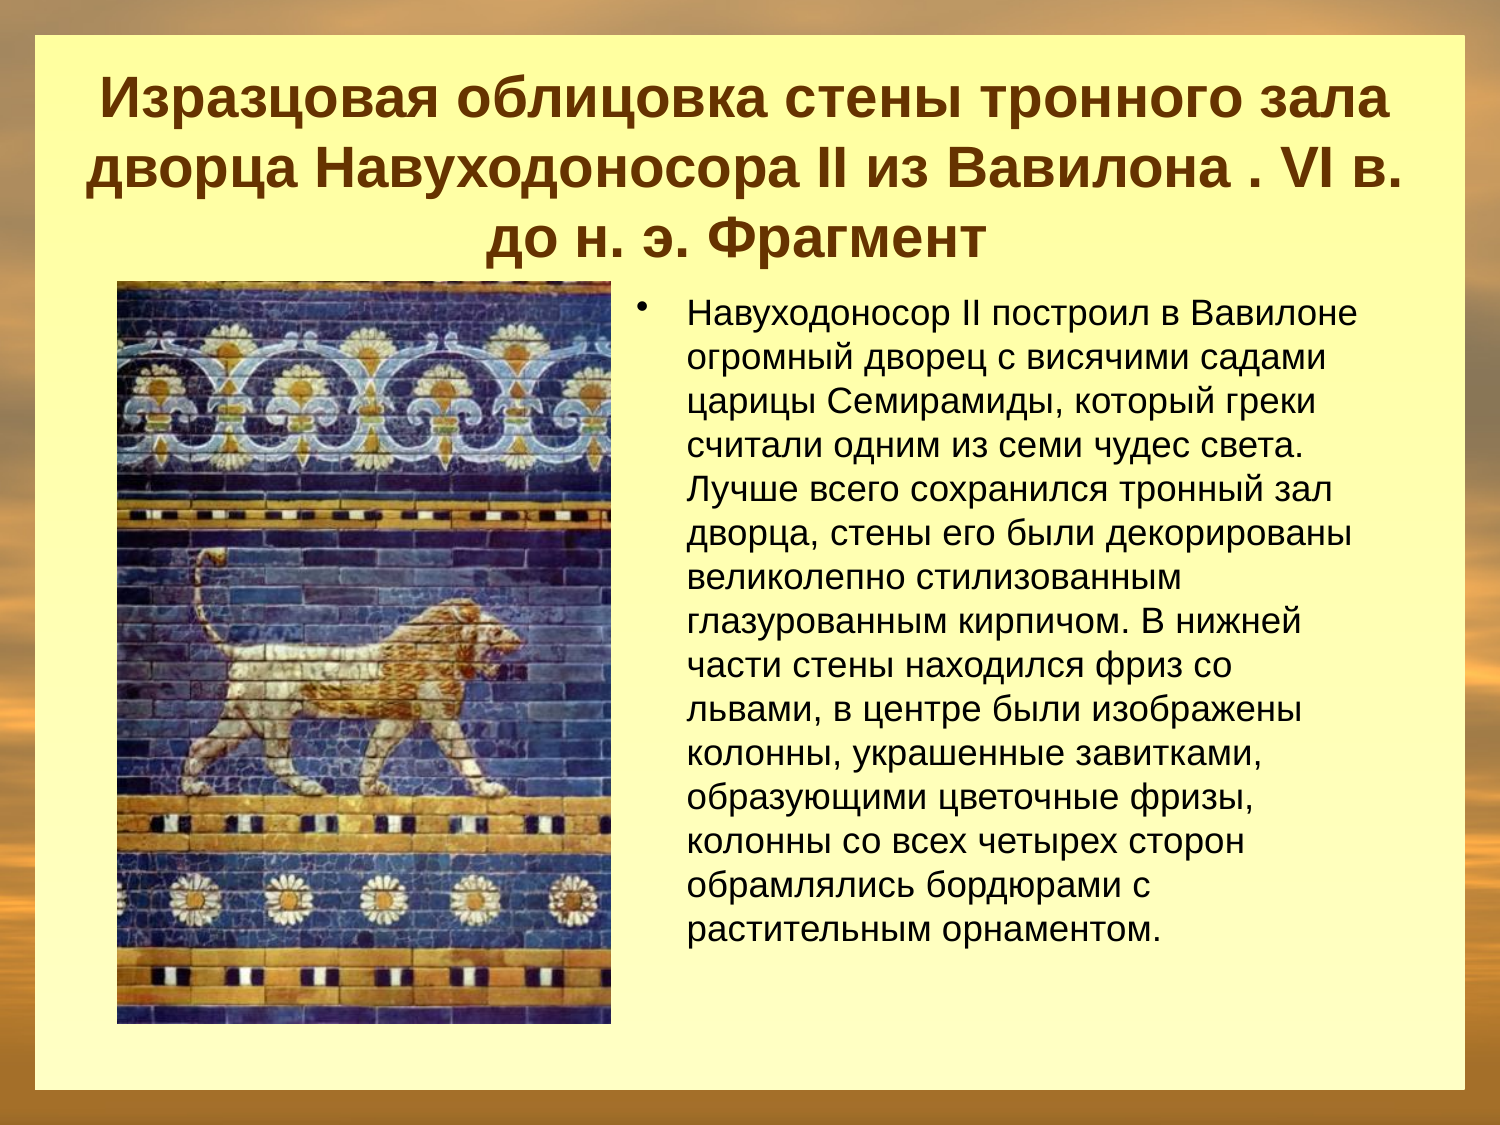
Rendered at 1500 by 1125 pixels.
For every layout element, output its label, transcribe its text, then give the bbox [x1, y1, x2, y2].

list Навуходоносор II построил в Вавилоне огромный дворец с висячими садами царицы Семирамиды, который греки считали одним из семи чудес света. Лучше всего сохранился тронный зал дворца, стены его были декорированы великолепно стилизованным глазурованным кирпичом. В нижней части стены находился фриз со львами, в центре были изображены колонны, украшенные завитками, образующими цветочные фризы, колонны со всех четырех сторон обрамлялись бордюрами с растительным орнаментом. [620, 281, 1390, 1024]
text_box [33, 33, 1467, 1092]
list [116, 280, 611, 1024]
picture [0, 0, 1500, 1125]
title Изразцовая облицовка стены тронного зала дворца Навуходоносора II из Вавилона . VI в. до н. э. Фрагмент [70, 105, 1421, 294]
